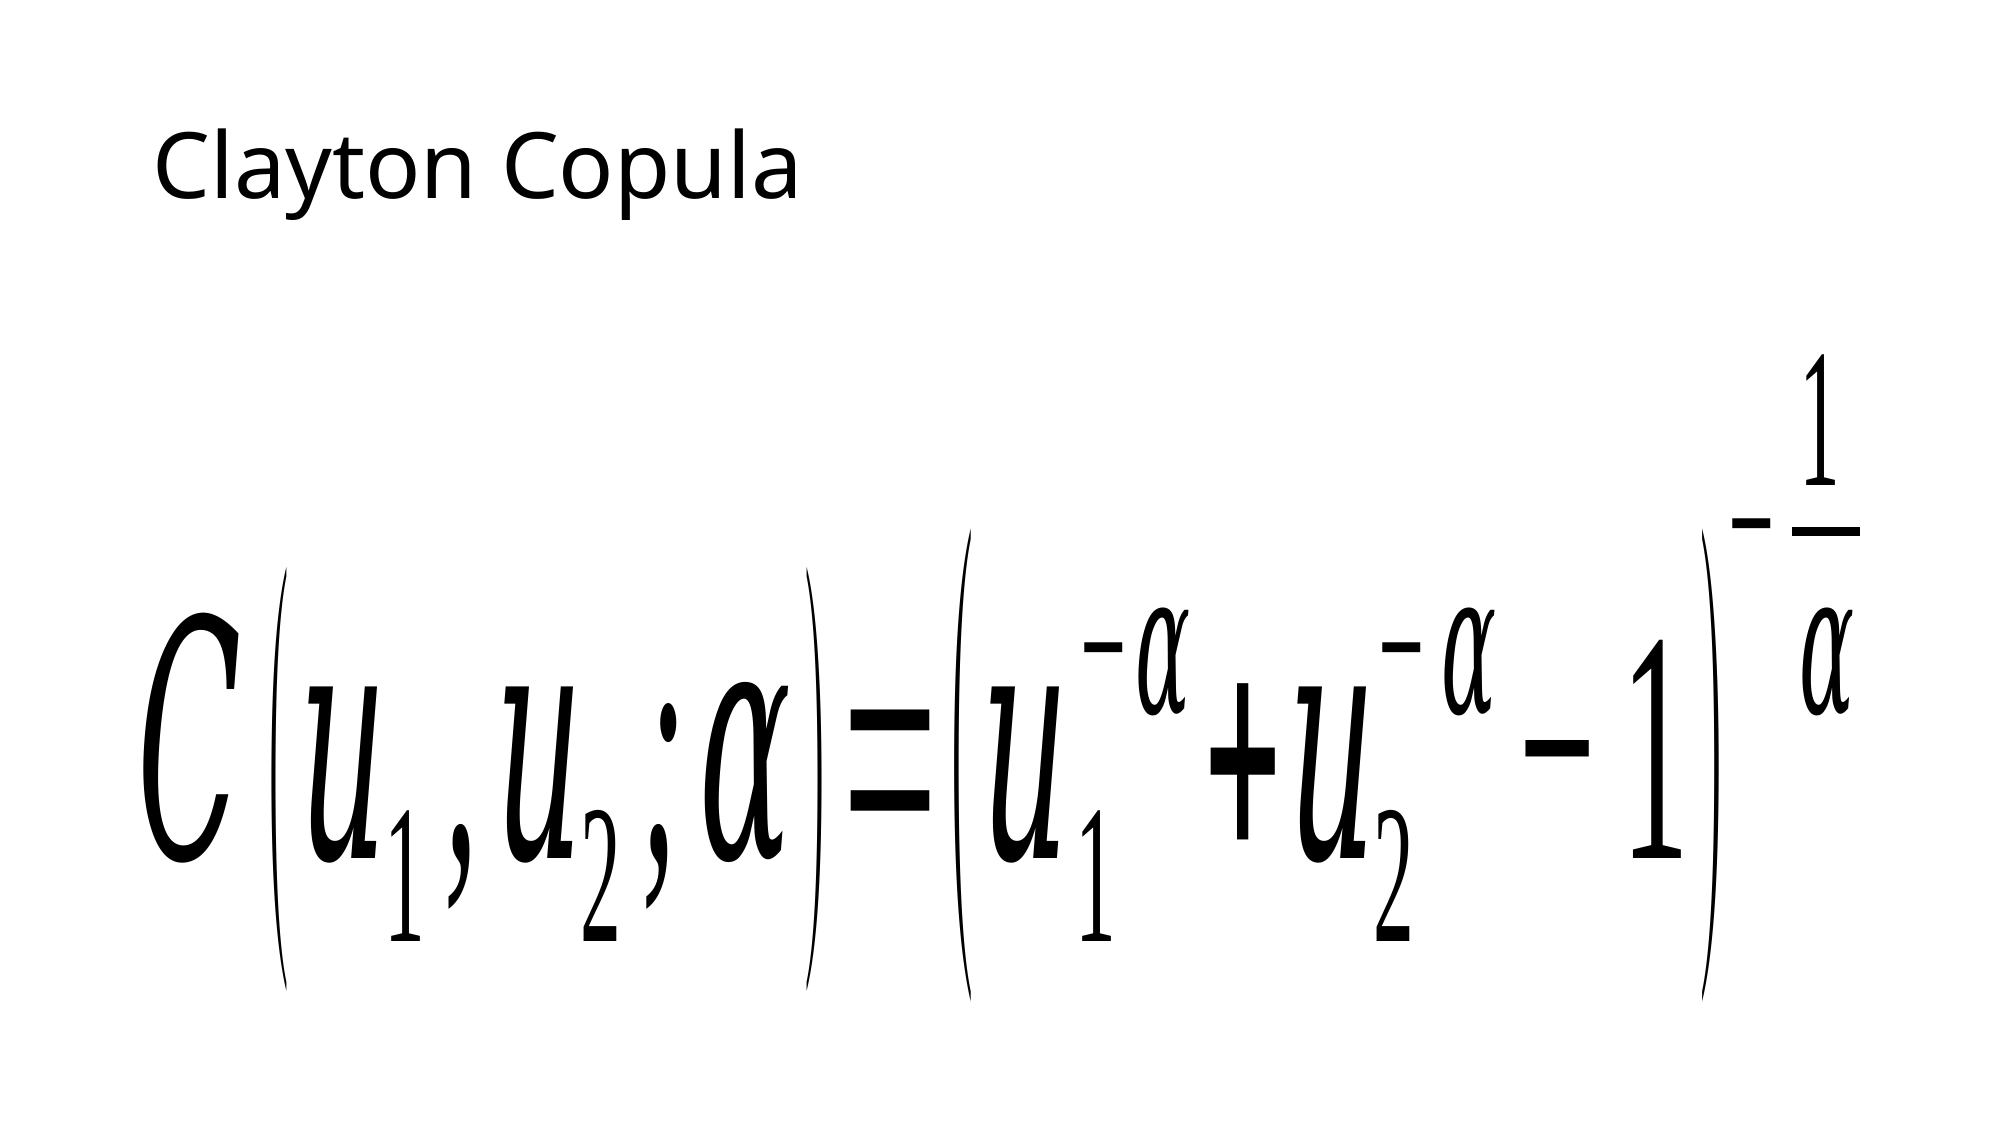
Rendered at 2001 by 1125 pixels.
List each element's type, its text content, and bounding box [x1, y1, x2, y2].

title Clayton Copula [137, 59, 1863, 278]
